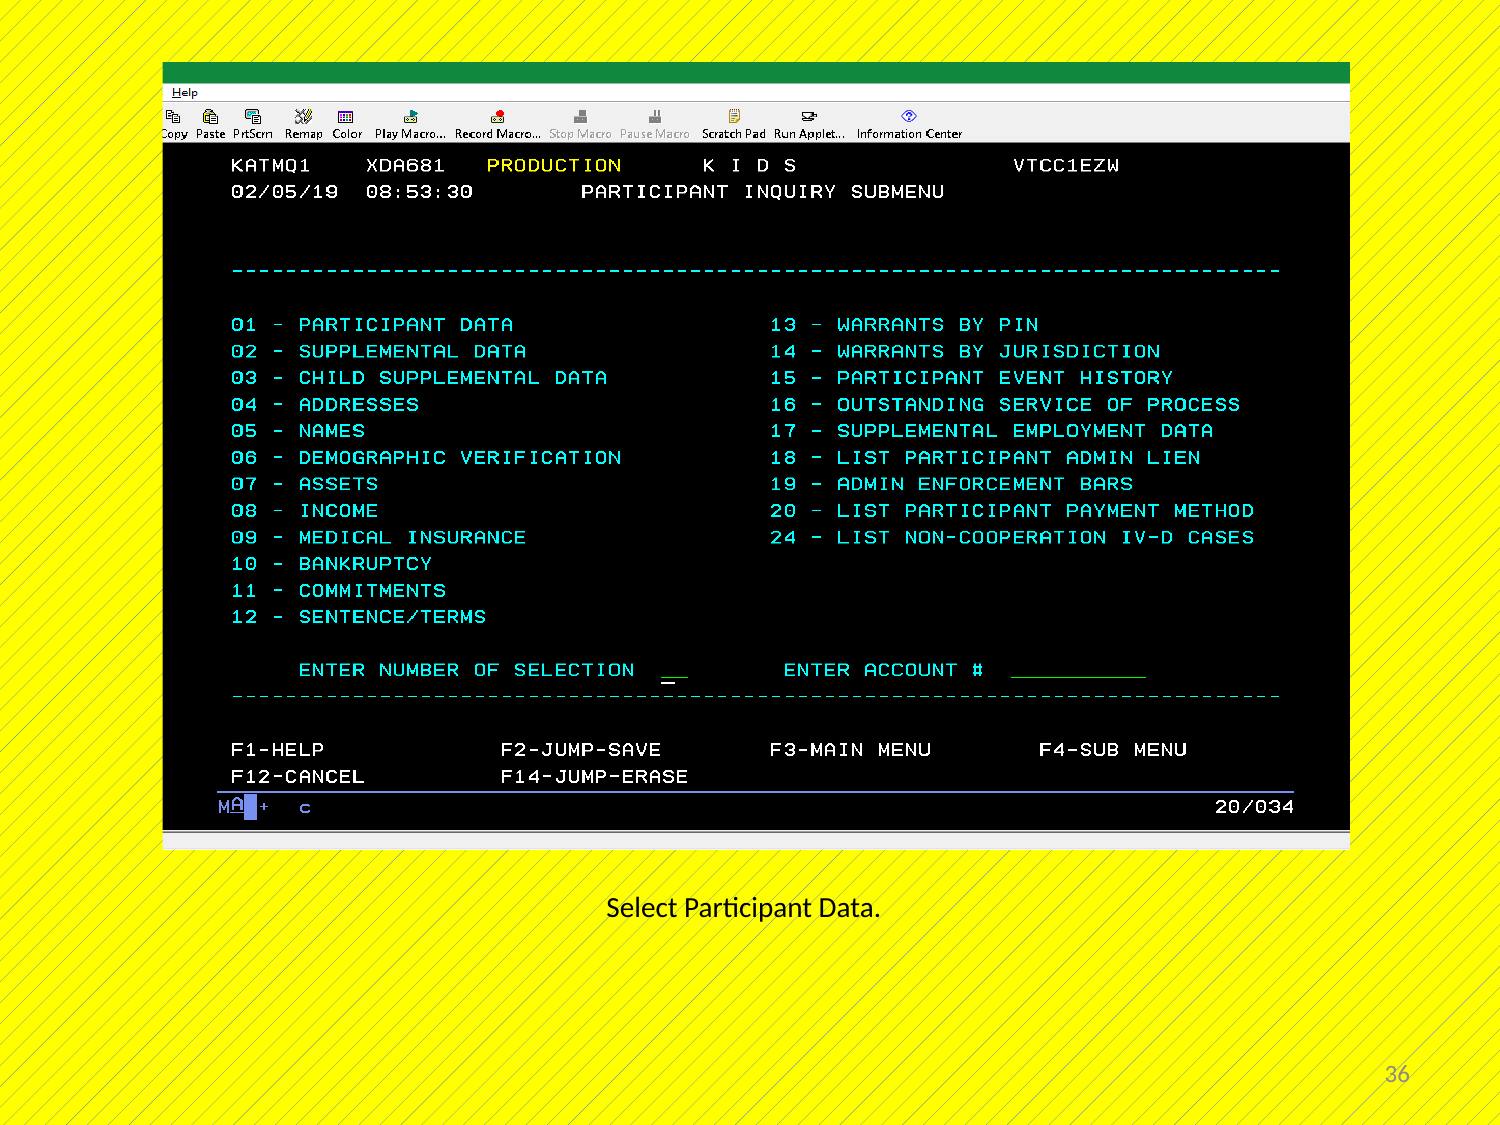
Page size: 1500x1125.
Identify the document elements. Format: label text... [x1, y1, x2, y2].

list Select Participant Data. [294, 880, 1194, 1013]
picture [162, 62, 1351, 851]
slide_number 36 [1074, 1042, 1425, 1103]
